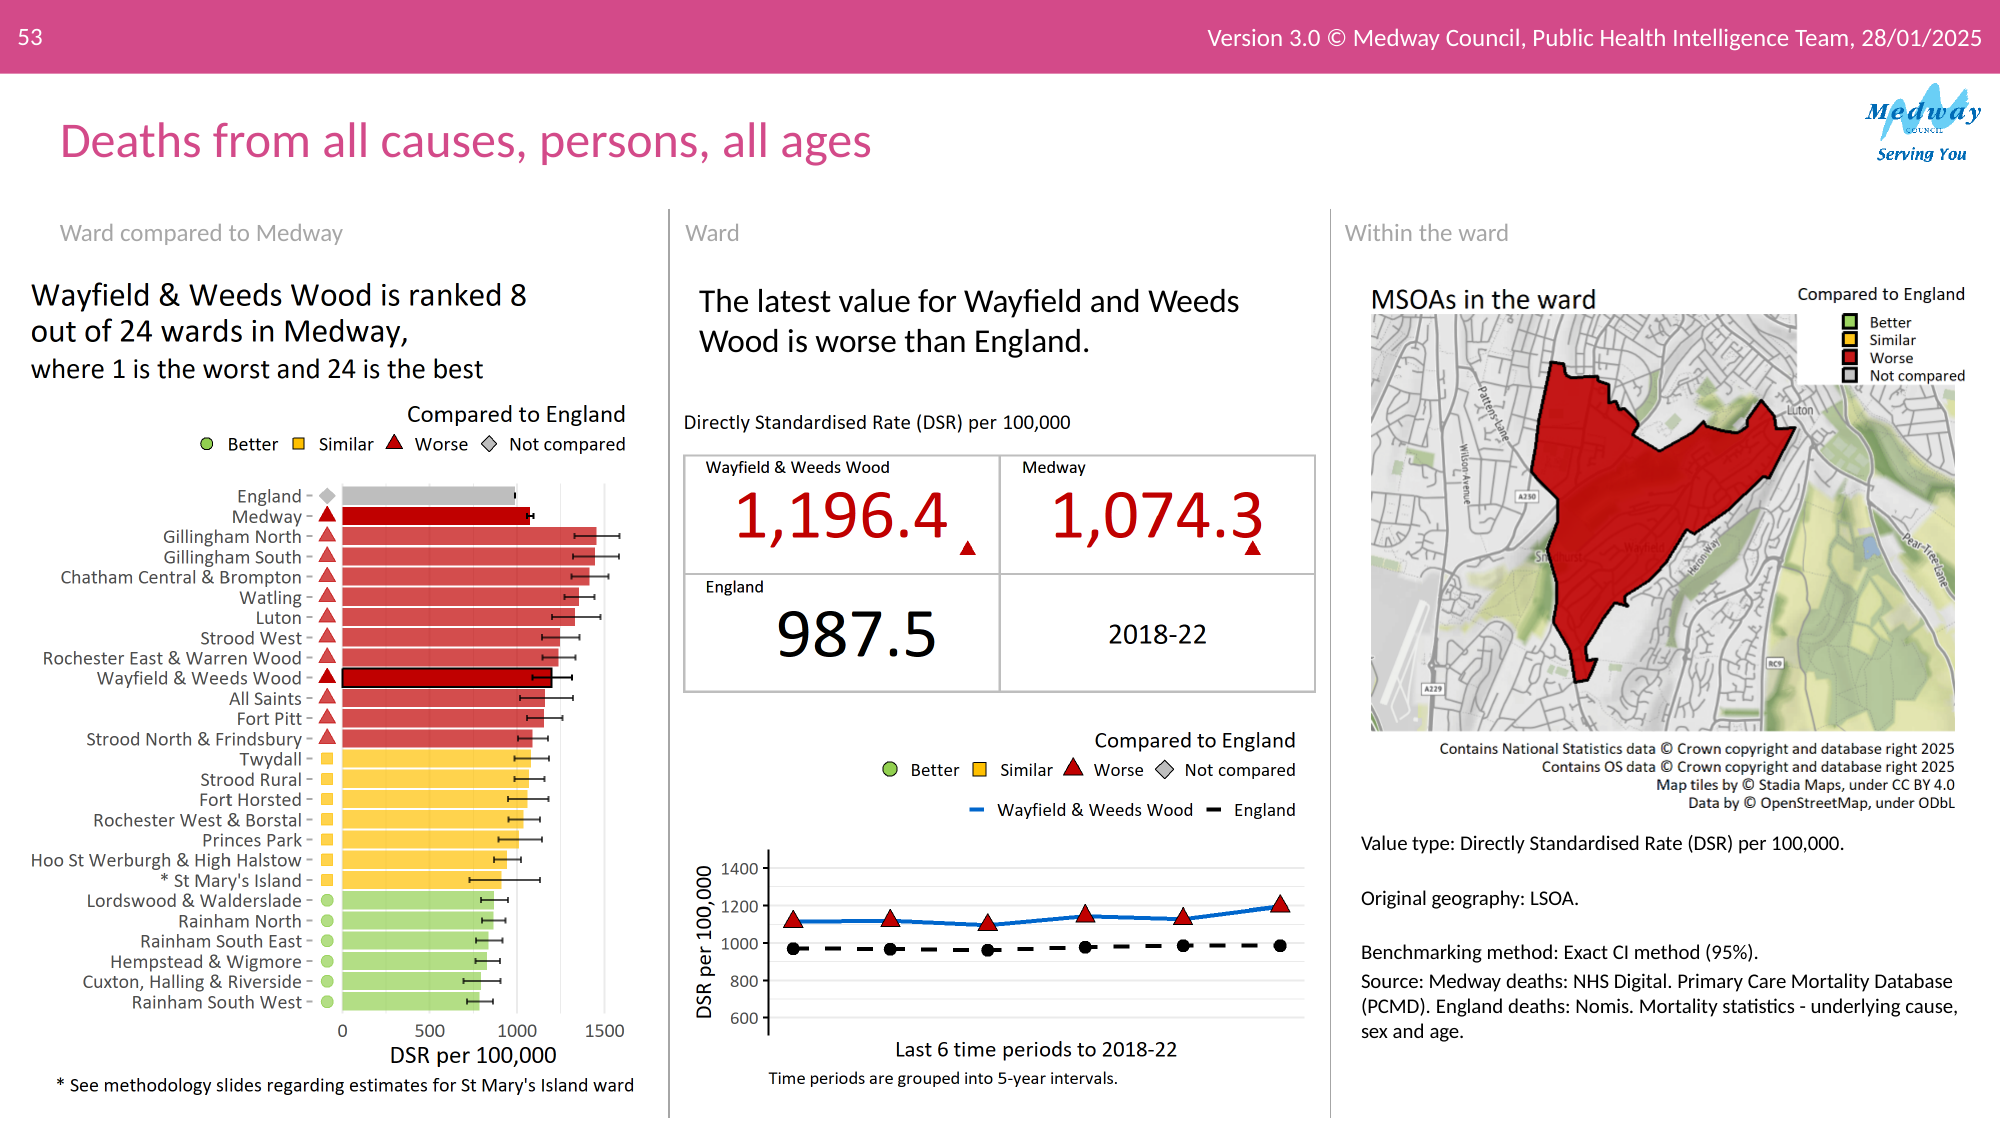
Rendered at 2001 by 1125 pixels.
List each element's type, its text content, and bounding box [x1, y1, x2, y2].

title Deaths from all causes, persons, all ages [45, 83, 1866, 191]
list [683, 403, 1316, 693]
list Value type: Directly Standardised Rate (DSR) per 100,000. Original geography: LSOA. Benchmarking method: Exact CI method (95%). Source: Medway deaths: NHS Digital. Primary Care Mortality Database (PCMD). England deaths: Nomis. Mortality statistics - underlying cause, sex and age. [1346, 822, 1981, 1106]
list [683, 710, 1316, 1107]
slide_number 53 [2, 5, 239, 66]
list Version 3.0 © Medway Council, Public Health Intelligence Team, 28/01/2025 [881, 2, 2000, 72]
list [19, 271, 646, 1107]
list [1345, 278, 1981, 811]
picture [1866, 83, 1981, 162]
list The latest value for Wayfield and Weeds Wood is worse than England. [684, 272, 1316, 386]
